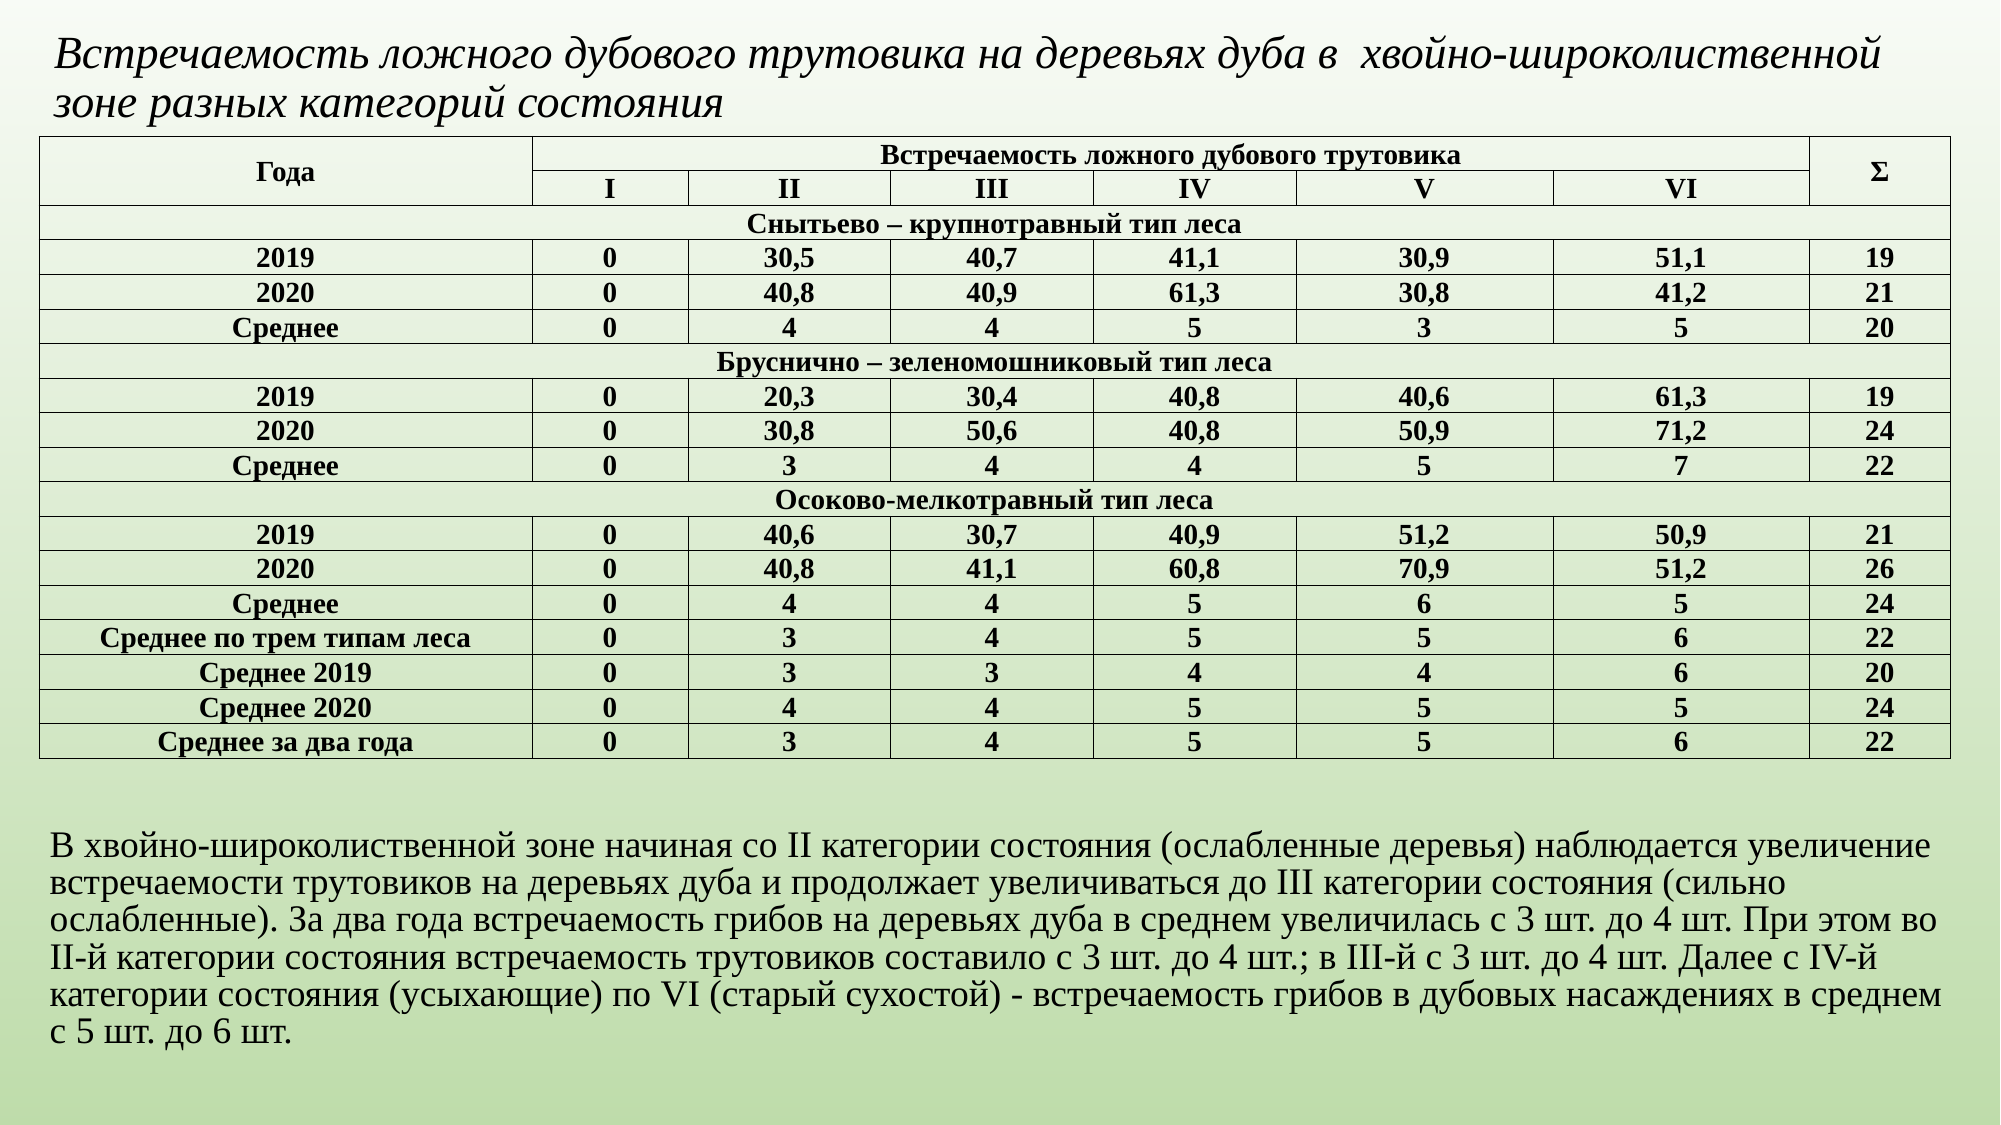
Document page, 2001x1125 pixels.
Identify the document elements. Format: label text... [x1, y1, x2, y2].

text_box В хвойно-широколиственной зоне начиная со II категории состояния (ослабленные деревья) наблюдается увеличение встречаемости трутовиков на деревьях дуба и продолжает увеличиваться до III категории состояния (сильно ослабленные). За два года встречаемость грибов на деревьях дуба в среднем увеличилась с 3 шт. до 4 шт. При этом во II-й категории состояния встречаемость трутовиков составило с 3 шт. до 4 шт.; в III-й с 3 шт. до 4 шт. Далее с IV-й категории состояния (усыхающие) по VI (старый сухостой) - встречаемость грибов в дубовых насаждениях в среднем с 5 шт. до 6 шт. [34, 776, 1963, 1102]
title Встречаемость ложного дубового трутовика на деревьях дуба в хвойно-широколиственной зоне разных категорий состояния [38, 20, 1951, 136]
